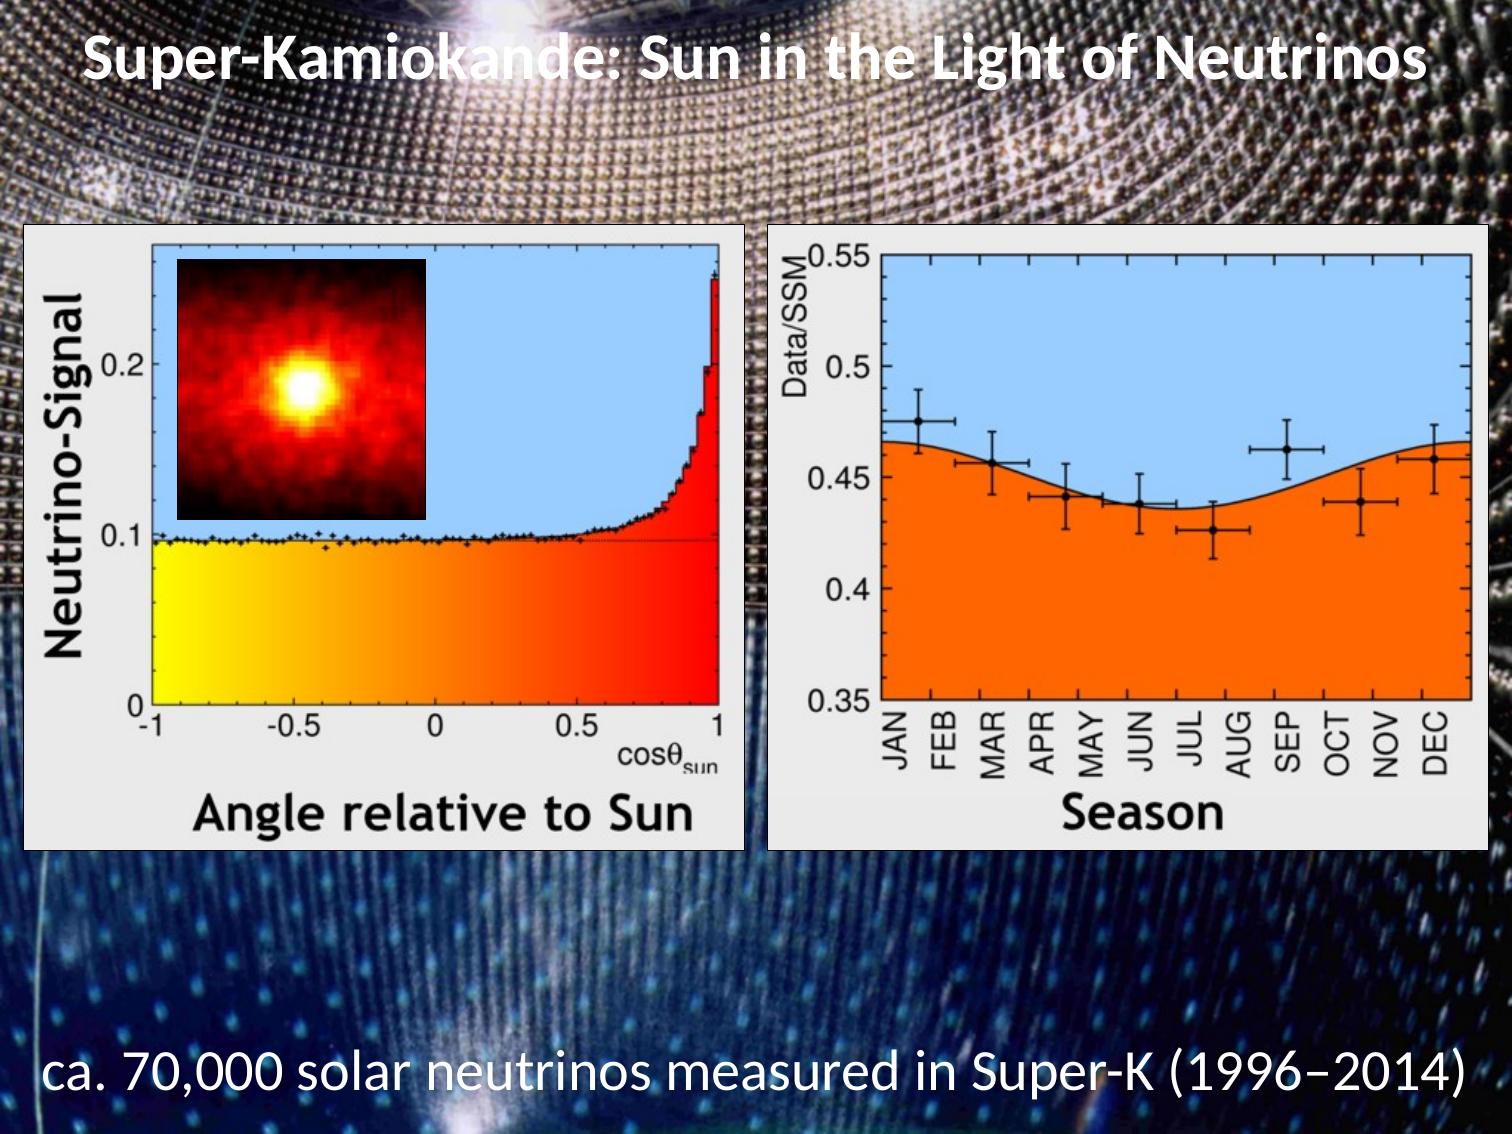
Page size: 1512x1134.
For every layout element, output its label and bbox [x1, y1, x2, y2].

text_box [23, 224, 745, 851]
picture [0, 0, 1512, 1134]
